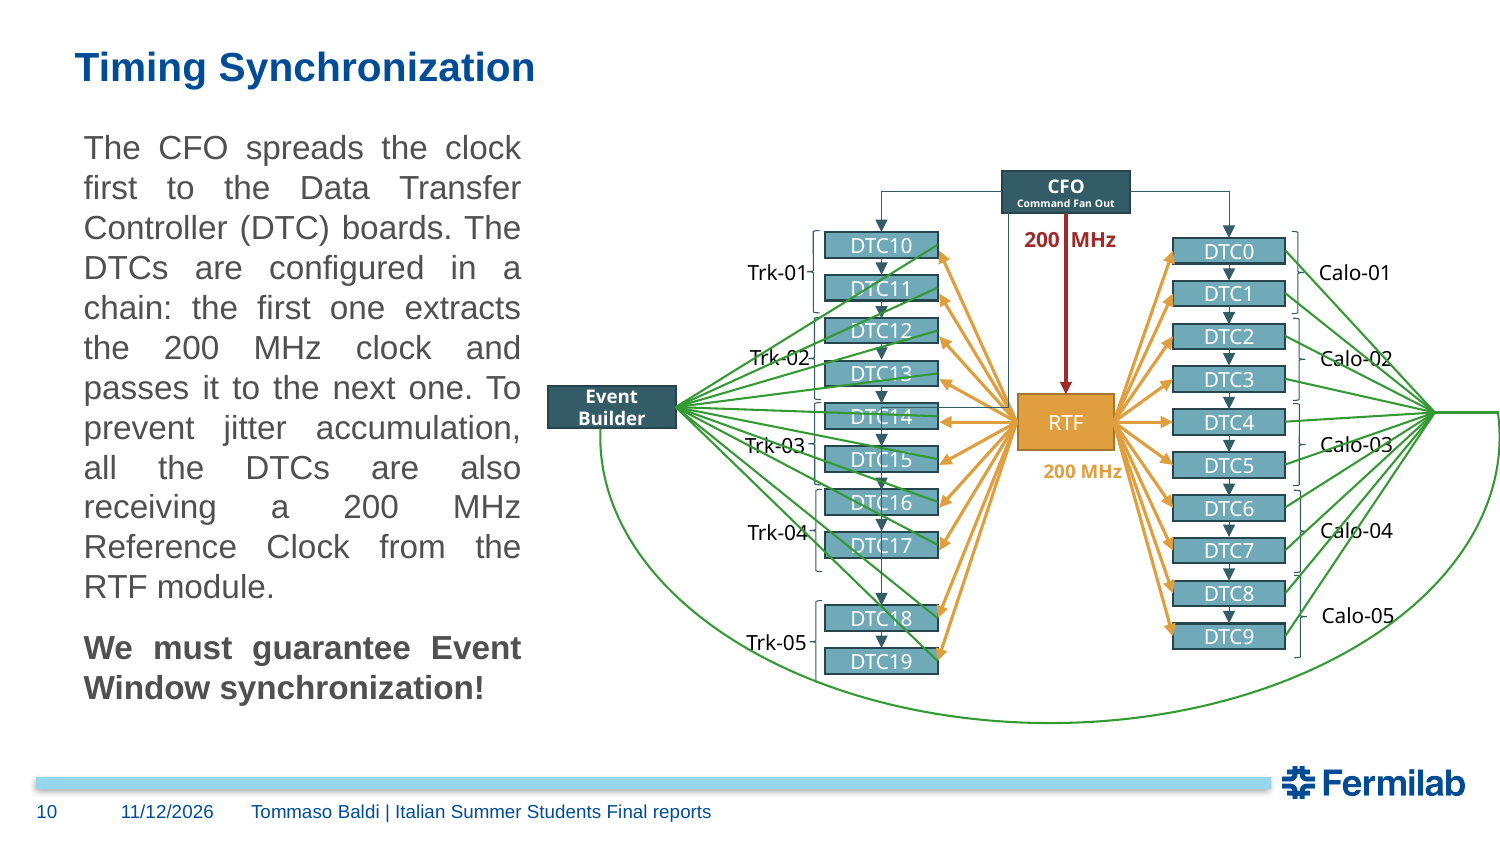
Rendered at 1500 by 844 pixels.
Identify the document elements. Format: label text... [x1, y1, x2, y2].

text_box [547, 150, 1500, 724]
list The CFO spreads the clock first to the Data Transfer Controller (DTC) boards. The DTCs are configured in a chain: the first one extracts the 200 MHz clock and passes it to the next one. To prevent jitter accumulation, all the DTCs are also receiving a 200 MHz Reference Clock from the RTF module. We must guarantee Event Window synchronization! [83, 126, 522, 219]
slide_number 10 [36, 800, 105, 830]
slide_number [120, 800, 232, 830]
footer Tommaso Baldi | Italian Summer Students Final reports [251, 800, 1279, 831]
title Timing Synchronization [74, 37, 1500, 90]
picture [1282, 766, 1465, 799]
